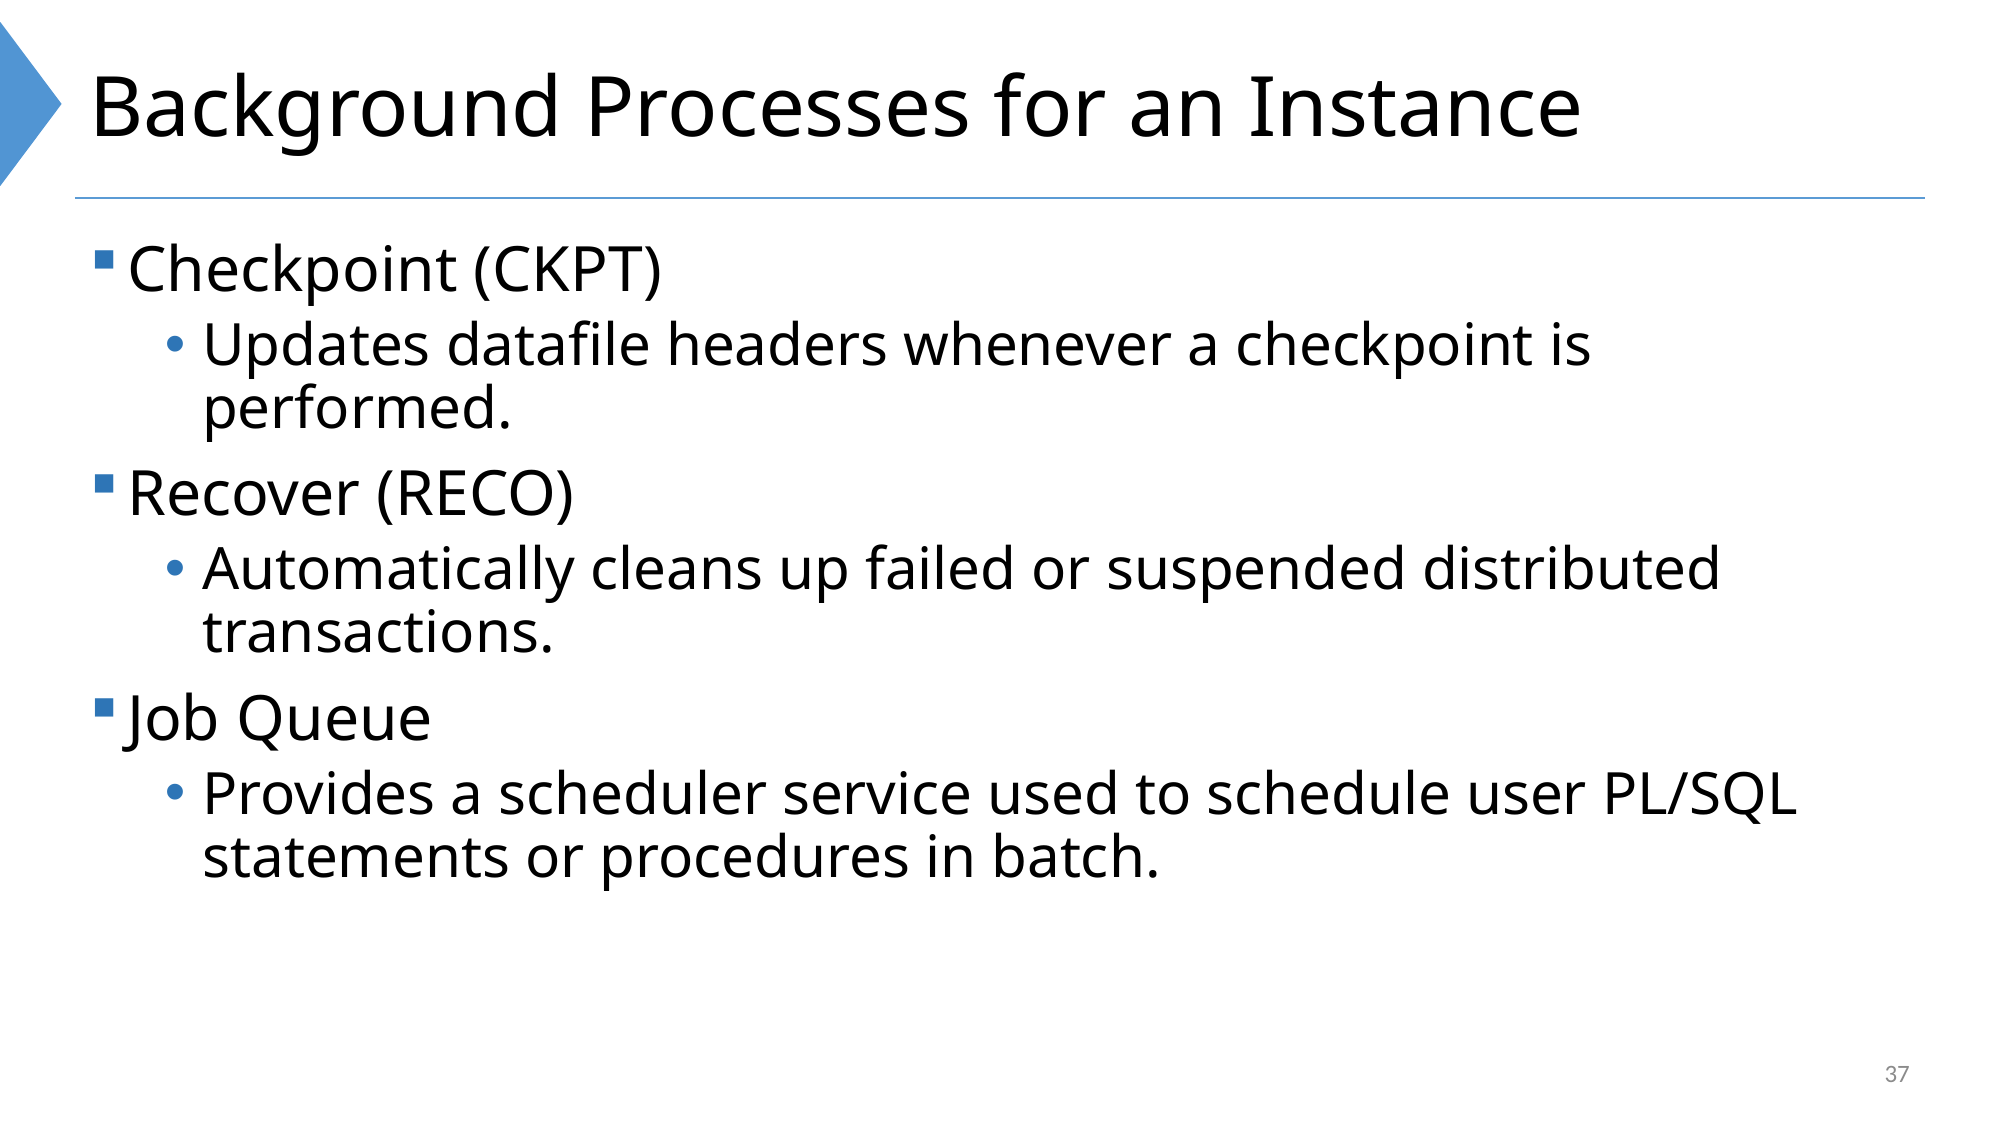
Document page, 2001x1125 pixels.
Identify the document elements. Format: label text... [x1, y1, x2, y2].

title Background Processes for an Instance [74, 21, 1926, 198]
slide_number 37 [1475, 1042, 1926, 1103]
list Checkpoint (CKPT) Updates datafile headers whenever a checkpoint is performed. Recover (RECO) Automatically cleans up failed or suspended distributed transactions. Job Queue Provides a scheduler service used to schedule user PL/SQL statements or procedures in batch. [74, 229, 1926, 1043]
